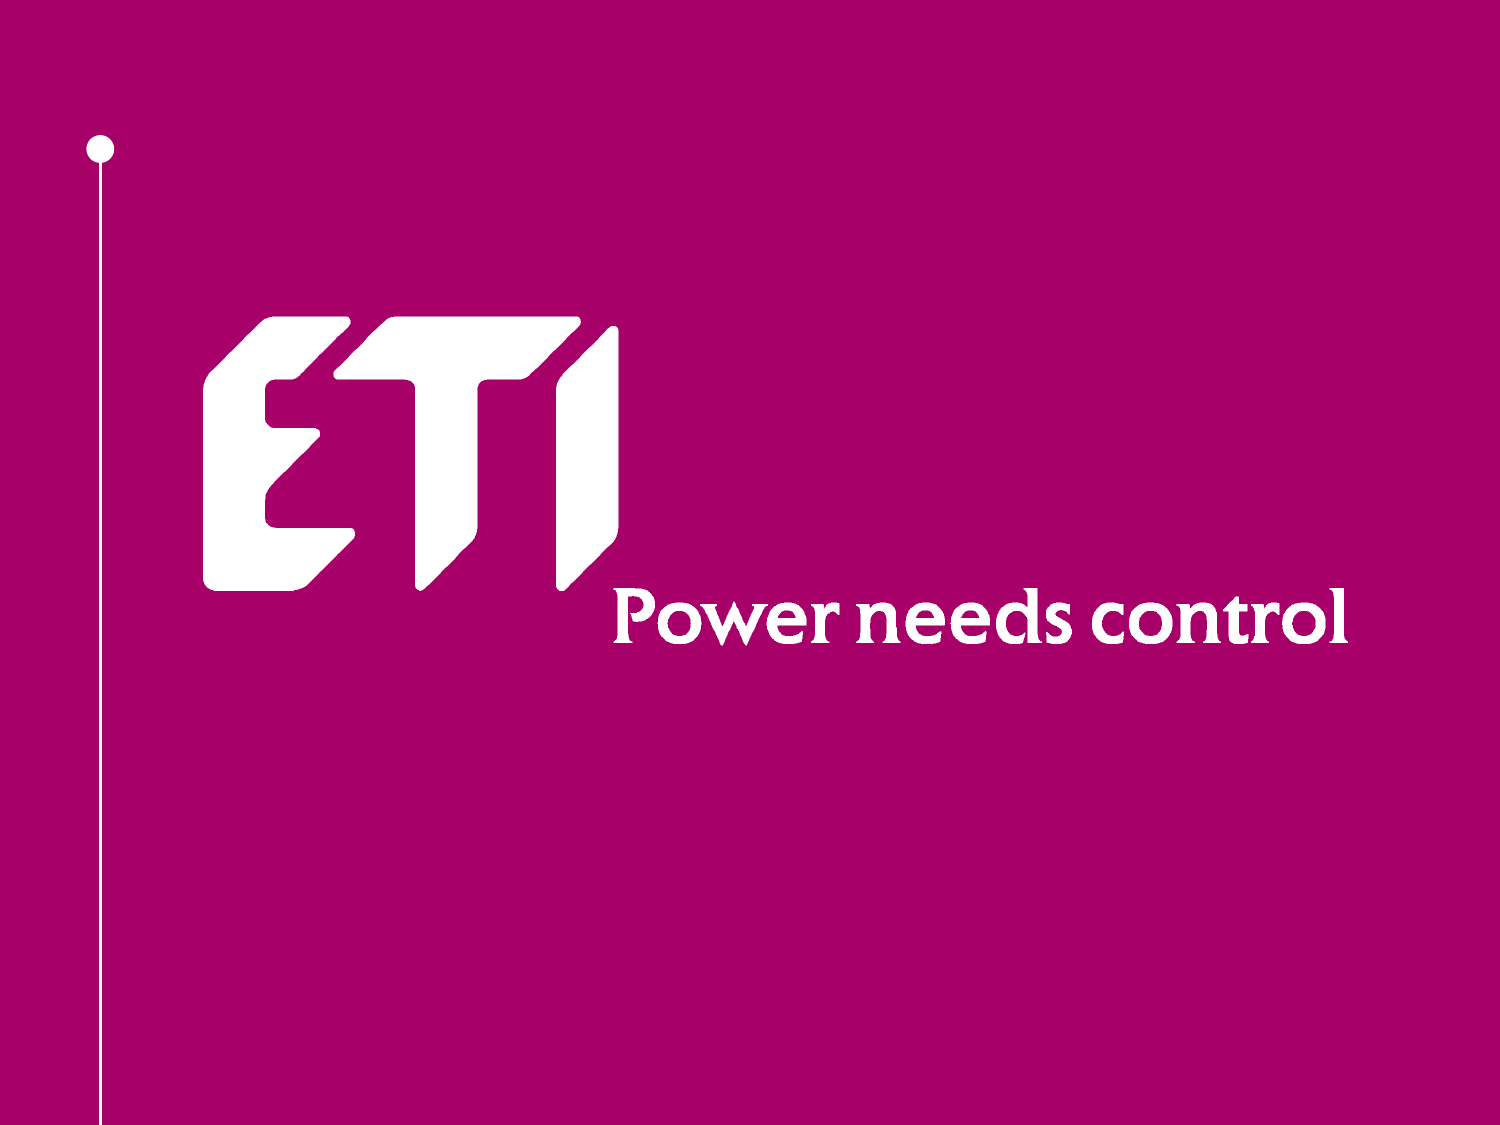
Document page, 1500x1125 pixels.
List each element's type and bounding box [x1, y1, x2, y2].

text_box [88, 136, 113, 1125]
picture [194, 302, 1353, 647]
